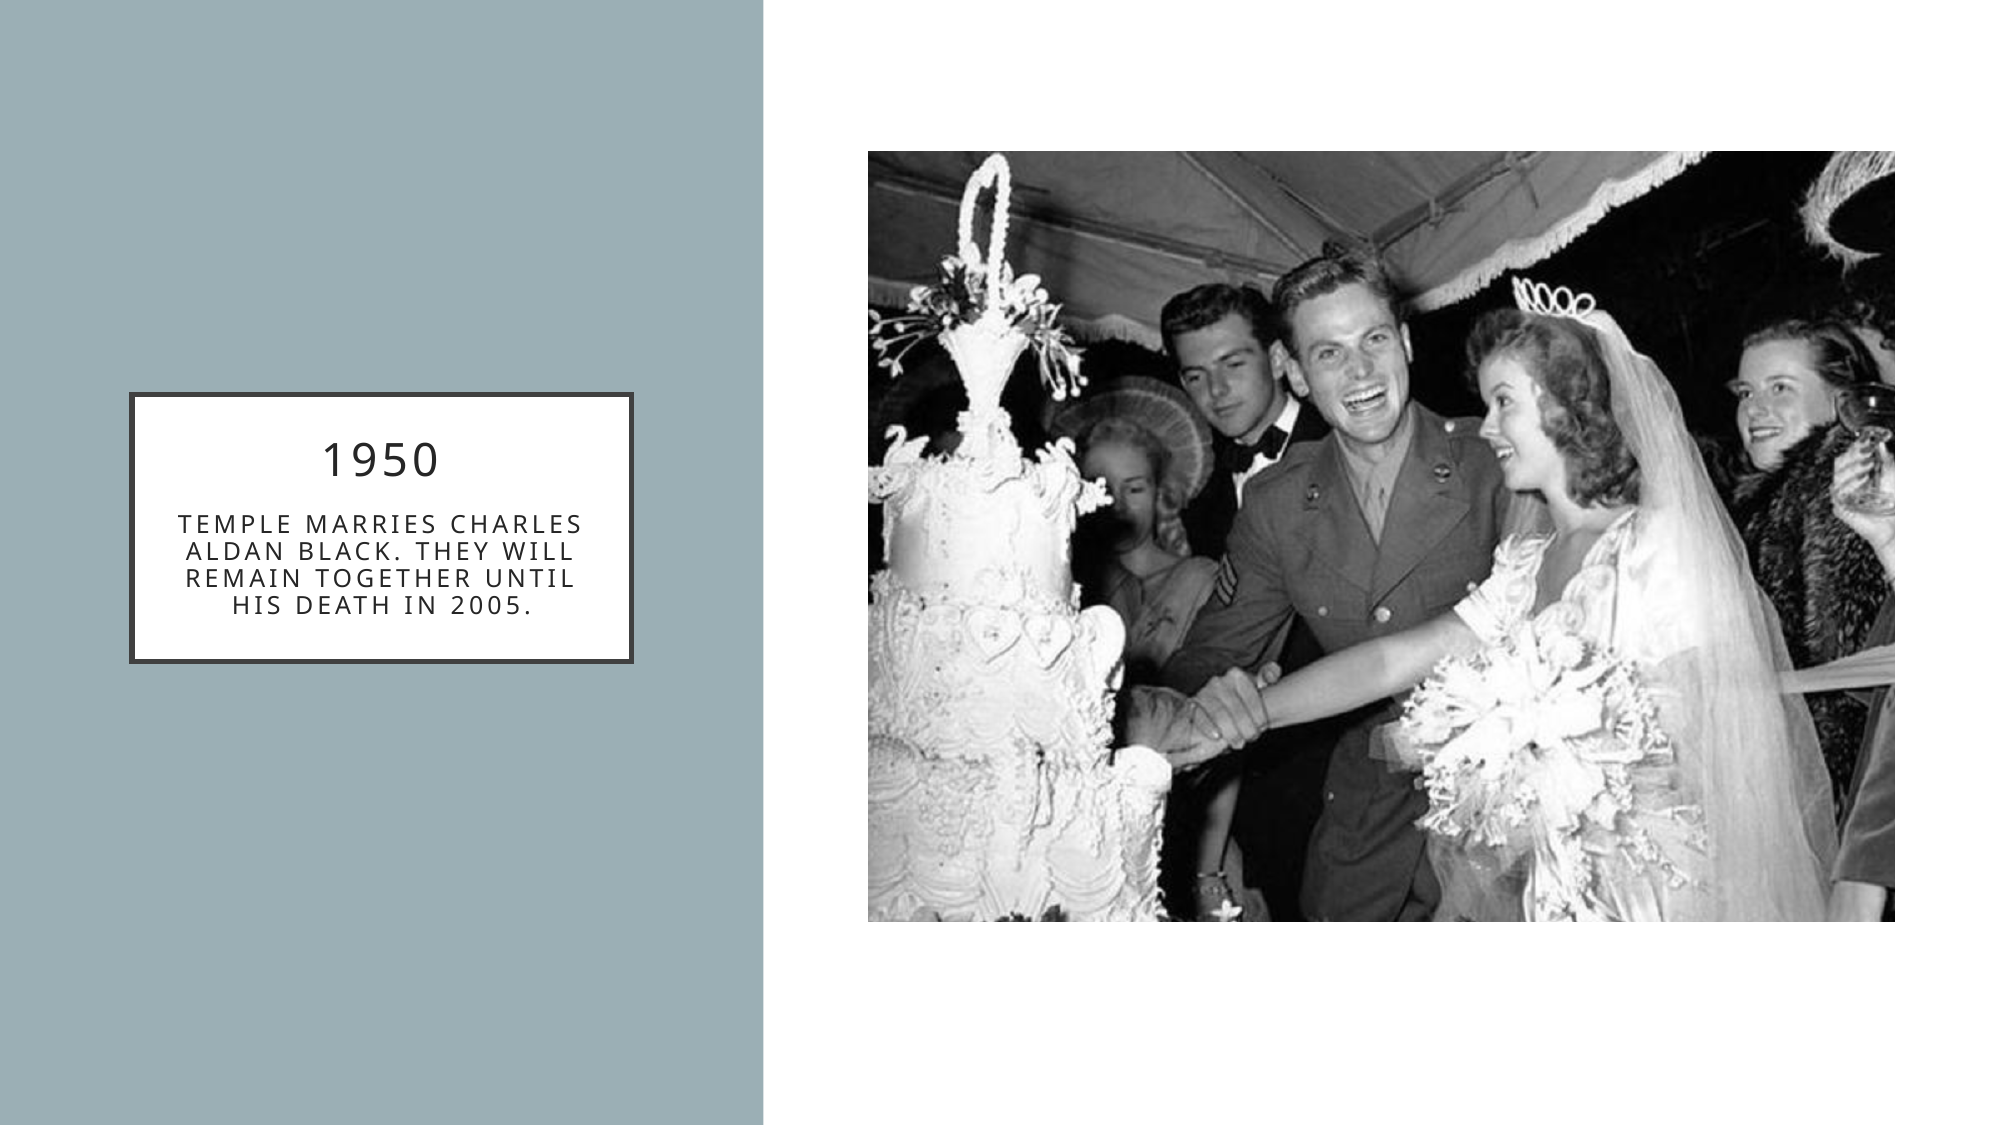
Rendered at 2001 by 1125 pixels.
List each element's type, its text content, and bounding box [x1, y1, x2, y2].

text_box [0, 0, 764, 1125]
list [868, 151, 1895, 922]
text_box [764, 0, 2000, 1125]
title 1950 Temple Marries Charles Aldan Black. They will Remain Together until his Death in 2005. [129, 392, 634, 664]
